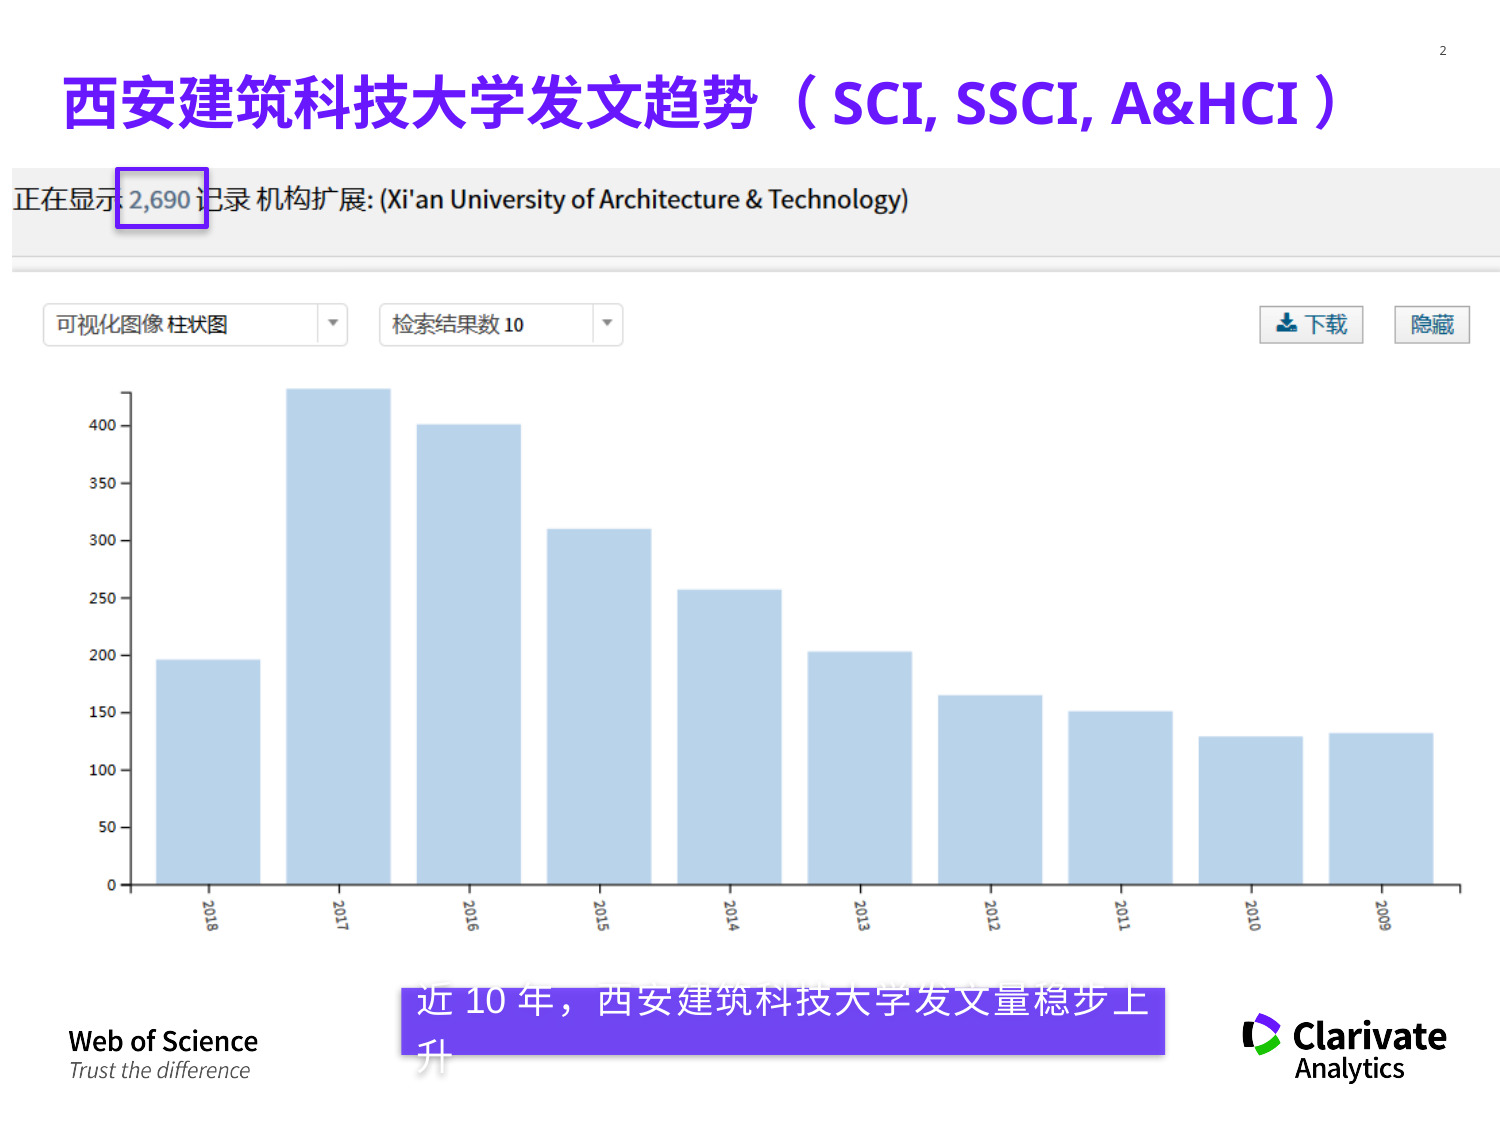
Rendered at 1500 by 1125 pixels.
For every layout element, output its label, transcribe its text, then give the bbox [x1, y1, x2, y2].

picture [12, 168, 1500, 946]
title 西安建筑科技大学发文趋势（SCI, SSCI, A&HCI） [61, 70, 1439, 137]
picture [67, 1027, 259, 1080]
text_box 近10年，西安建筑科技大学发文量稳步上升 [398, 985, 1168, 1058]
picture [1221, 992, 1468, 1105]
